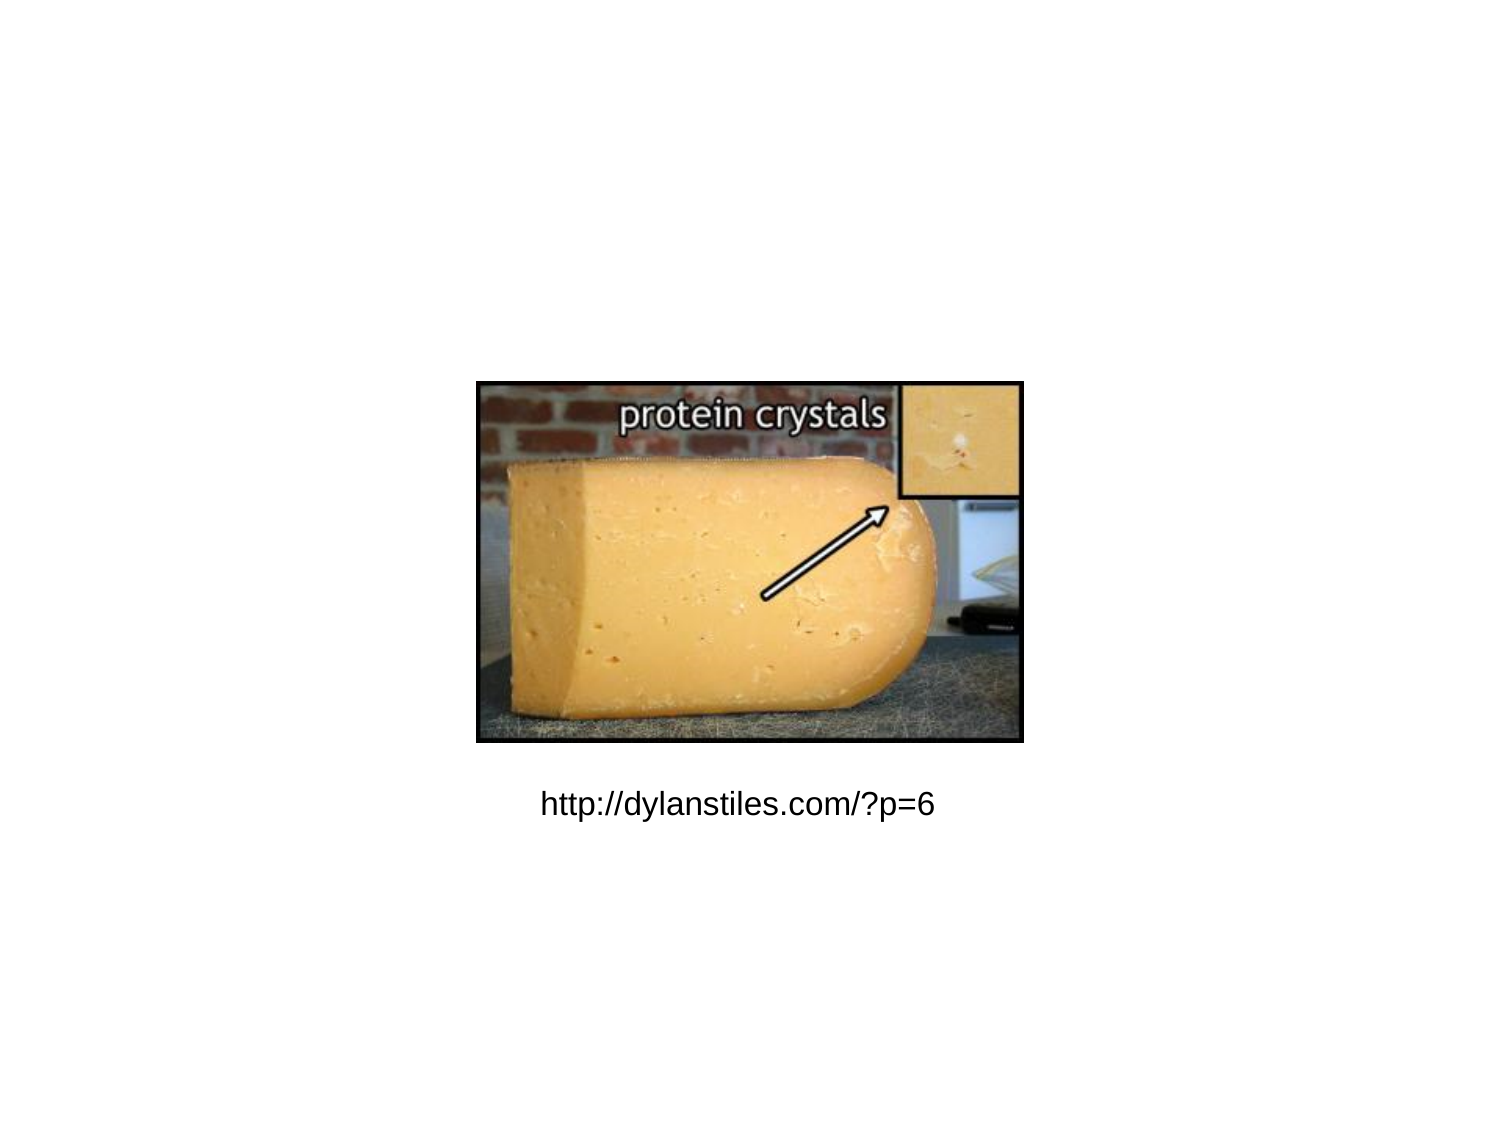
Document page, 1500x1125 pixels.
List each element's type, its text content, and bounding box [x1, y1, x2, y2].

text_box http://dylanstiles.com/?p=6 [525, 775, 987, 830]
picture [476, 381, 1024, 744]
